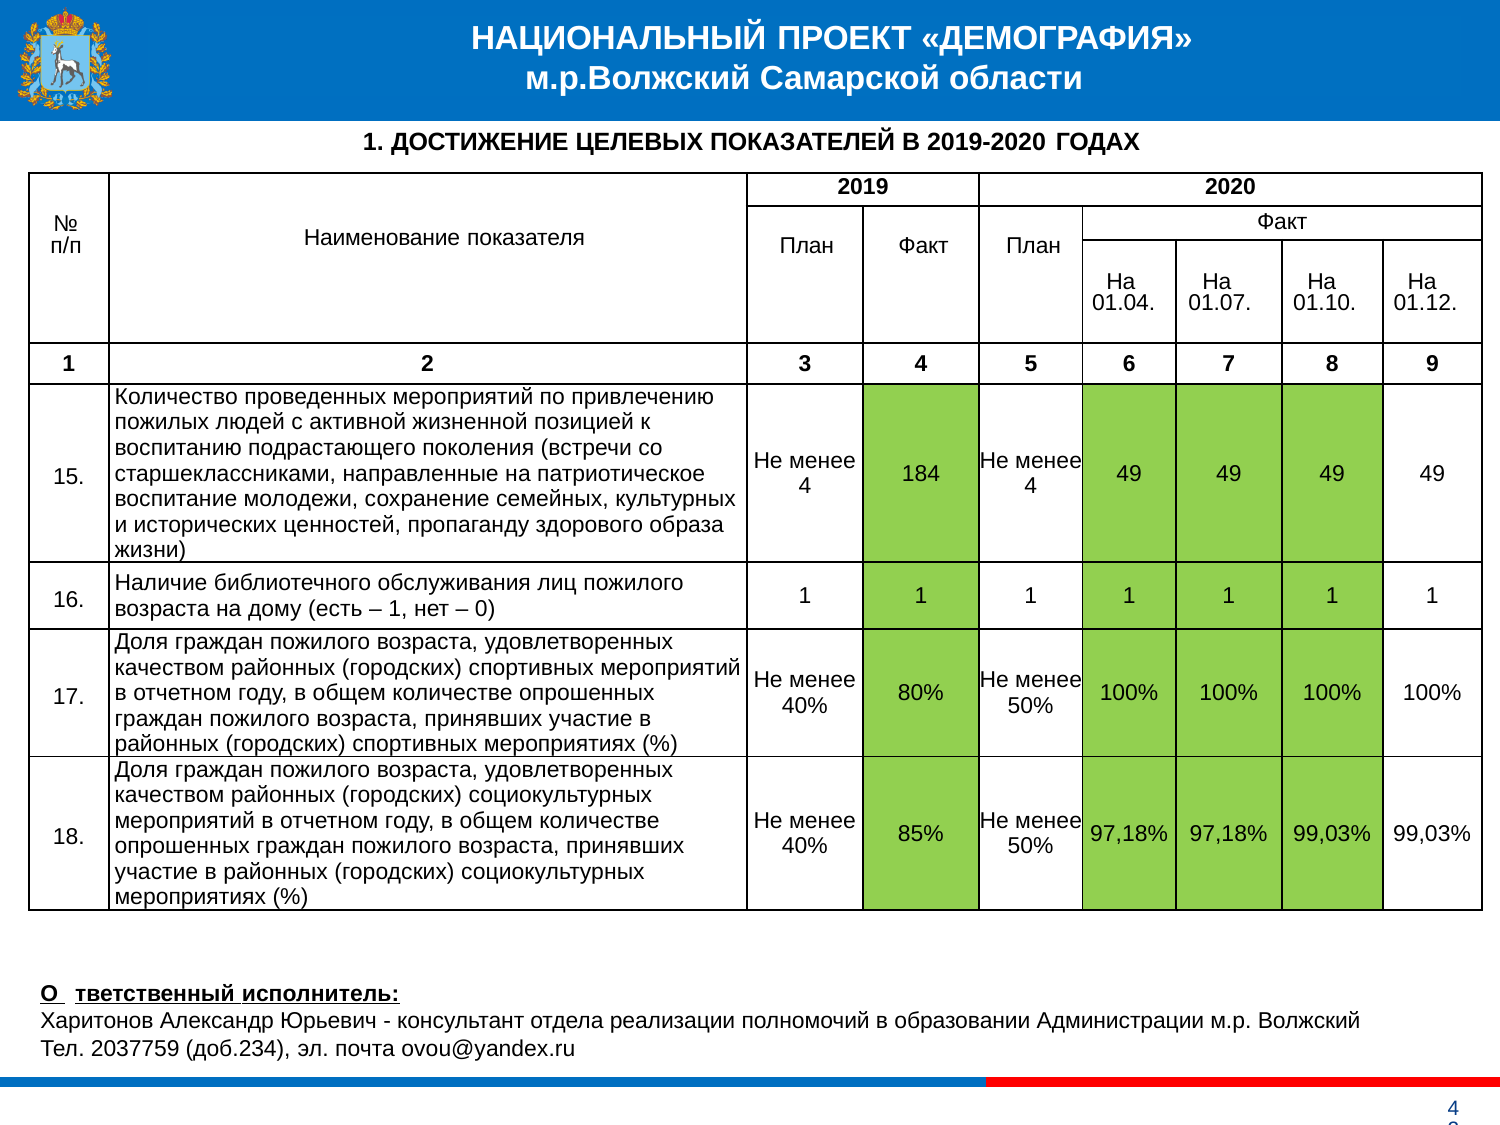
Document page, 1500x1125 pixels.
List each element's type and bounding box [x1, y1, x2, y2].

table_cell [980, 207, 1082, 342]
slide_number [1442, 1061, 1464, 1120]
table_cell [30, 563, 108, 628]
table_cell [748, 344, 862, 383]
table_cell [980, 344, 1082, 383]
table_cell [110, 385, 746, 561]
table_cell [1384, 241, 1481, 342]
table_cell [1283, 630, 1382, 756]
table_header [30, 174, 108, 342]
table_cell [1083, 207, 1481, 239]
table_cell [1177, 385, 1281, 561]
table_cell [980, 630, 1082, 756]
table_cell [748, 207, 862, 342]
table_cell [1083, 630, 1175, 756]
table_cell [1283, 241, 1382, 342]
table_cell [748, 385, 862, 561]
table_cell [1464, 757, 1481, 909]
table_cell [1384, 563, 1442, 628]
table_cell [748, 757, 862, 909]
picture [17, 7, 113, 110]
table_cell [110, 757, 746, 909]
table_header [748, 174, 978, 205]
table_cell [1083, 757, 1175, 909]
table_cell [1283, 563, 1382, 628]
table_cell [864, 207, 978, 342]
table_cell [1283, 344, 1382, 383]
table_cell [30, 630, 108, 756]
table_header [110, 174, 746, 342]
title [147, 15, 1462, 97]
table_cell [1177, 630, 1281, 756]
table_cell [1384, 385, 1481, 561]
table_header [980, 174, 1481, 205]
text_box [38, 964, 1478, 1061]
table_cell [1283, 757, 1382, 909]
table_cell [110, 630, 746, 756]
slide_number [1442, 466, 1464, 964]
table_cell [1083, 241, 1175, 342]
table_cell [980, 385, 1082, 561]
table_cell [30, 344, 108, 383]
table_cell [864, 344, 978, 383]
table_cell [1384, 630, 1442, 756]
table_cell [864, 757, 978, 909]
table_cell [864, 563, 978, 628]
table_cell [1177, 241, 1281, 342]
list [40, 124, 1463, 160]
table_cell [980, 563, 1082, 628]
table_cell [1083, 385, 1175, 561]
table_cell [1384, 757, 1442, 909]
table_cell [1177, 563, 1281, 628]
table_cell [1283, 385, 1382, 561]
table_cell [748, 563, 862, 628]
table_cell [110, 344, 746, 383]
table_cell [1083, 344, 1175, 383]
table_cell [30, 385, 108, 561]
table_cell [1464, 630, 1481, 756]
table_cell [864, 630, 978, 756]
table_cell [1177, 757, 1281, 909]
table_cell [980, 757, 1082, 909]
table_cell [1083, 563, 1175, 628]
table_cell [1464, 563, 1481, 628]
table_cell [748, 630, 862, 756]
table_cell [1177, 344, 1281, 383]
table_cell [110, 563, 746, 628]
table_cell [1384, 344, 1481, 383]
table_cell [864, 385, 978, 561]
table_cell [30, 757, 108, 909]
